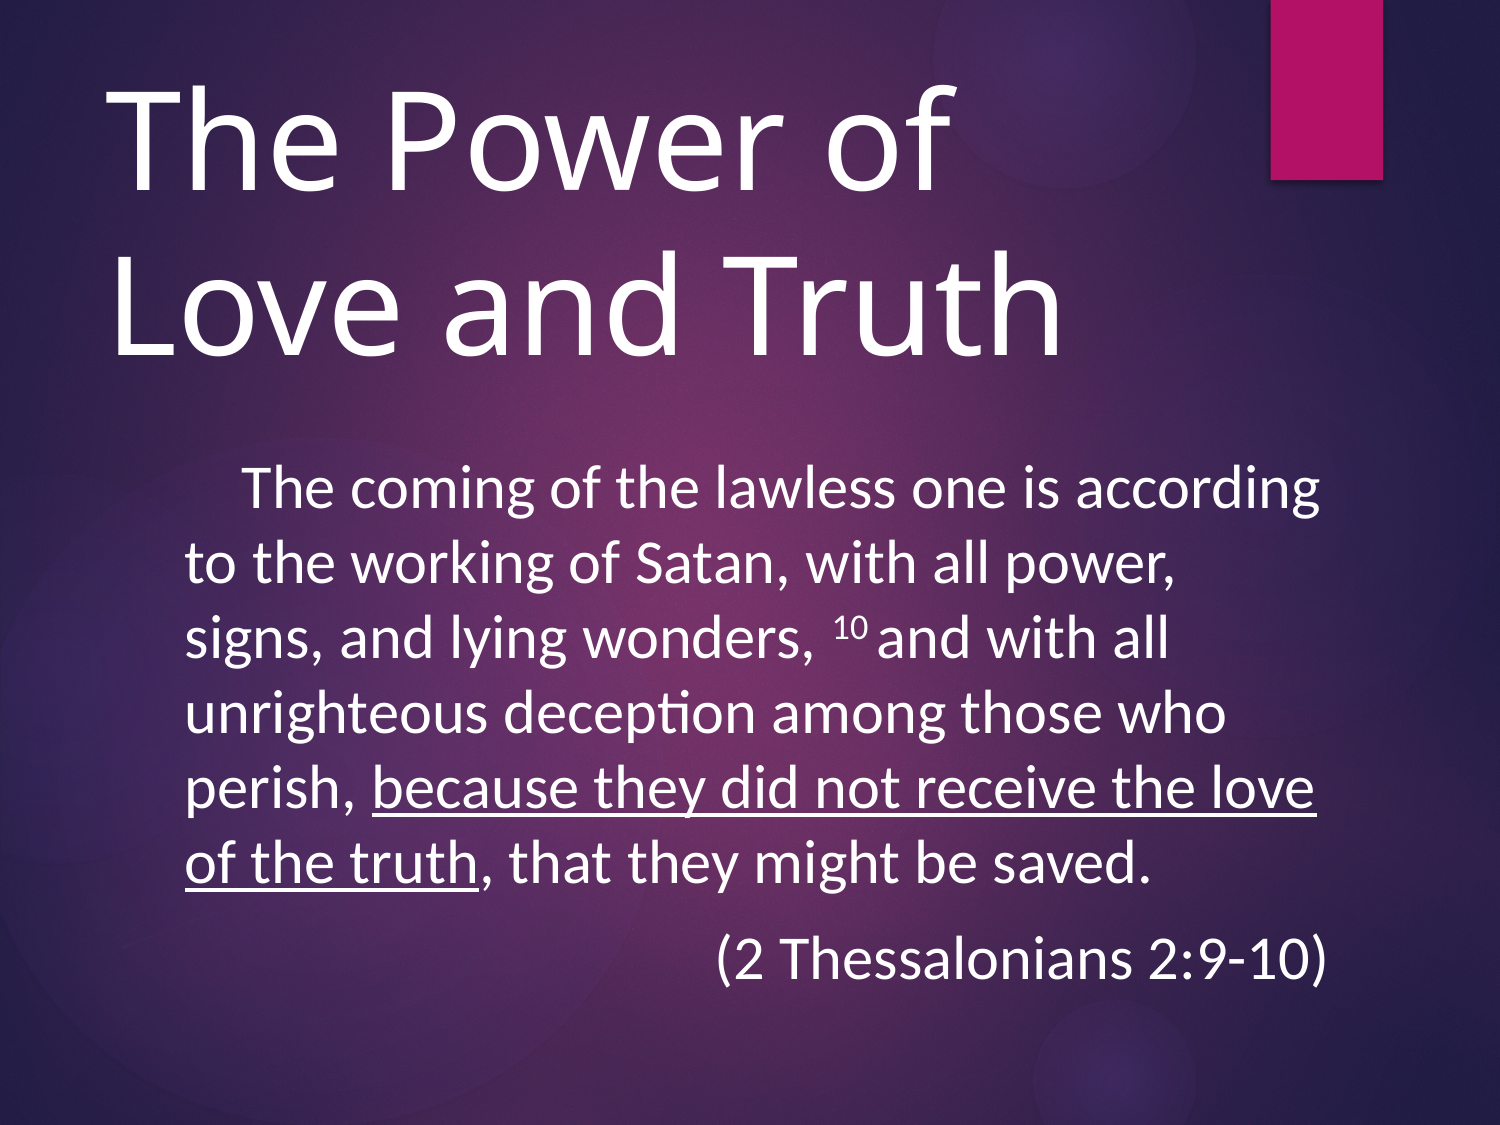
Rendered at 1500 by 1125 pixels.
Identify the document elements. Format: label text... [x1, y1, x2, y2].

subtitle The coming of the lawless one is according to the working of Satan, with all power, signs, and lying wonders, 10 and with all unrighteous deception among those who perish, because they did not receive the love of the truth, that they might be saved. (2 Thessalonians 2:9-10) [169, 438, 1346, 1070]
title The Power of Love and Truth [90, 68, 1229, 391]
